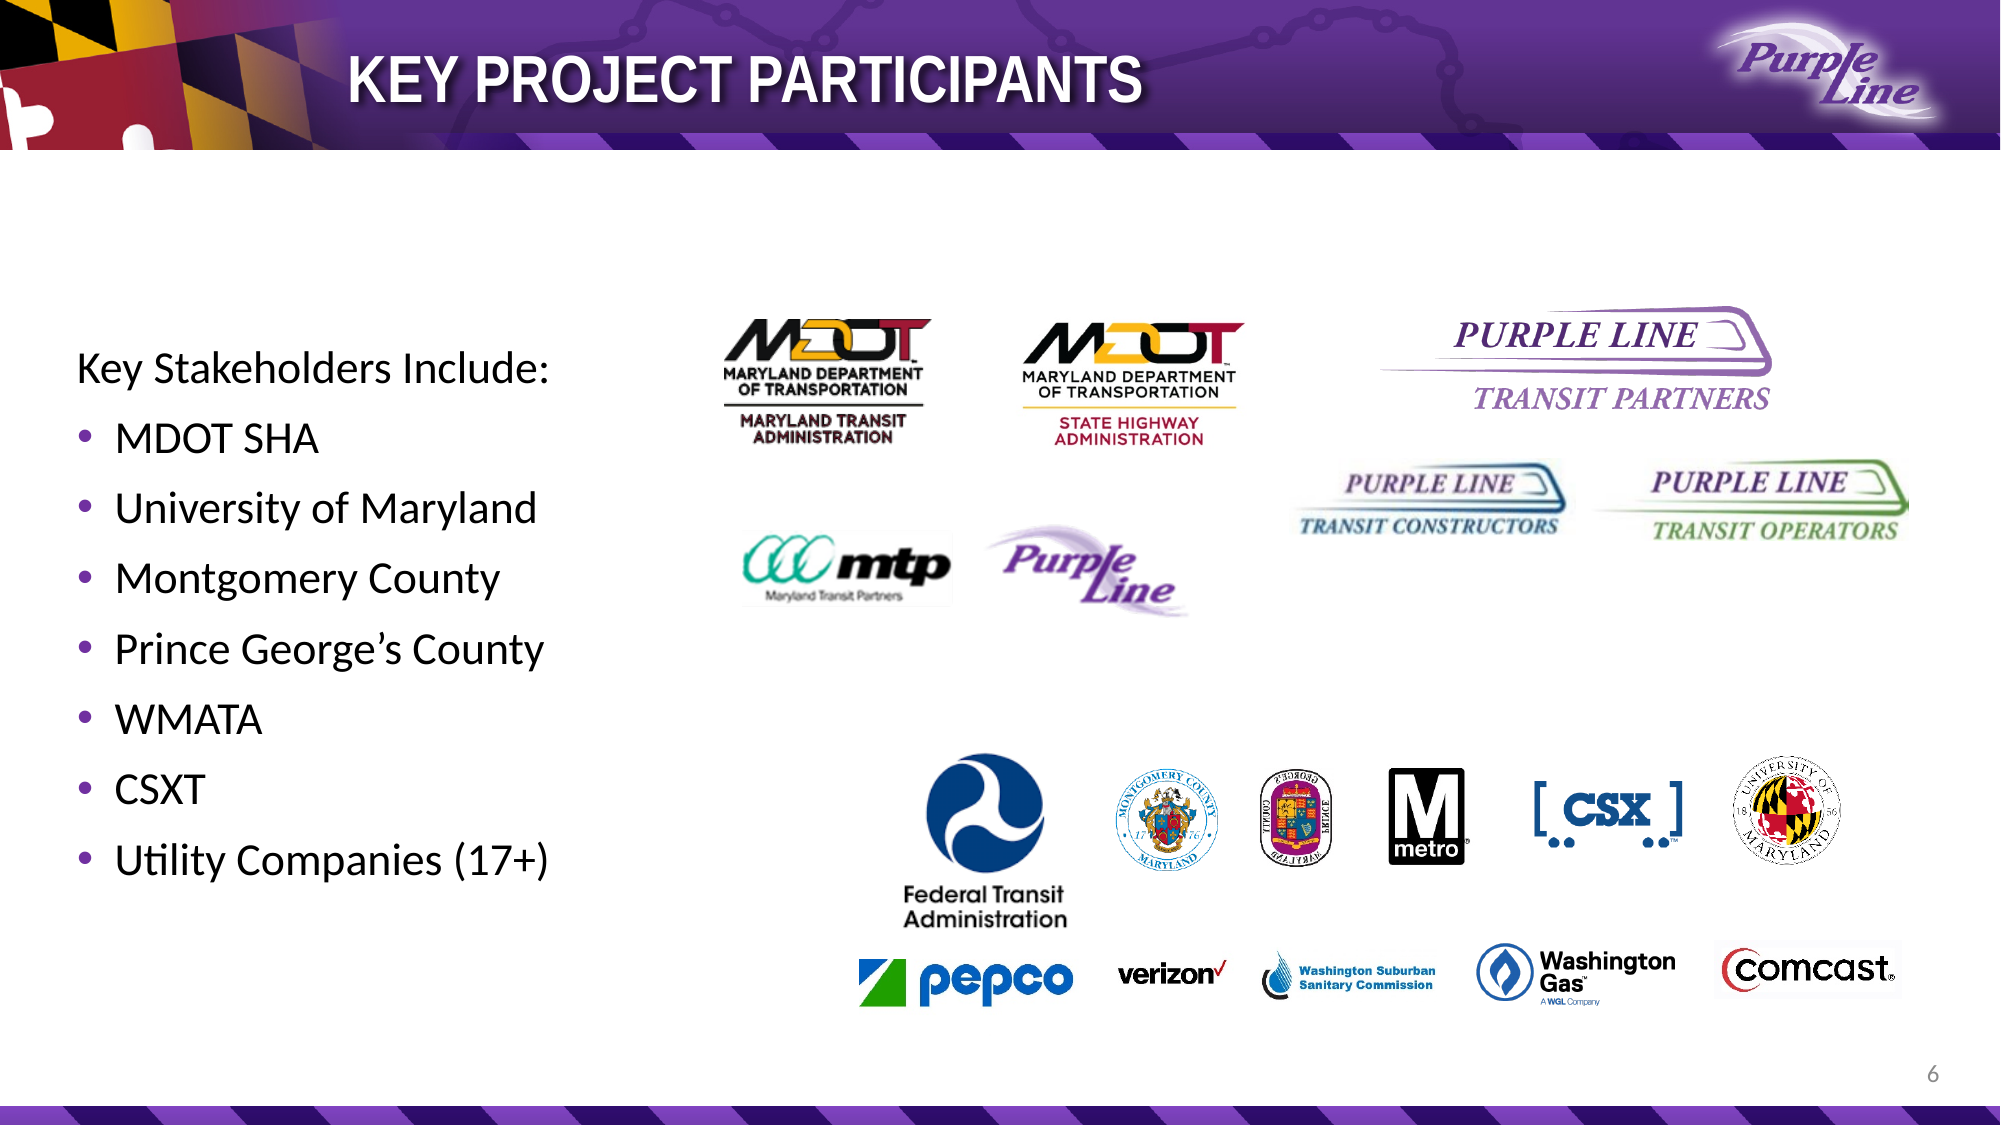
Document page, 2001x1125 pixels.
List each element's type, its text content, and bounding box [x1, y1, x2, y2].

picture [0, 1106, 2000, 1125]
list Key Stakeholders Include: MDOT SHA University of Maryland Montgomery County Prince George’s County WMATA CSXT Utility Companies (17+) [62, 336, 604, 1021]
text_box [859, 727, 1902, 1036]
picture [901, 751, 1069, 930]
picture [0, 0, 2001, 150]
title KEY PROJECT PARTICIPANTS [333, 10, 1657, 150]
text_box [1289, 306, 1909, 541]
picture [724, 319, 937, 448]
picture [994, 306, 1268, 476]
slide_number 6 [1862, 1042, 1955, 1103]
picture [742, 522, 1197, 622]
